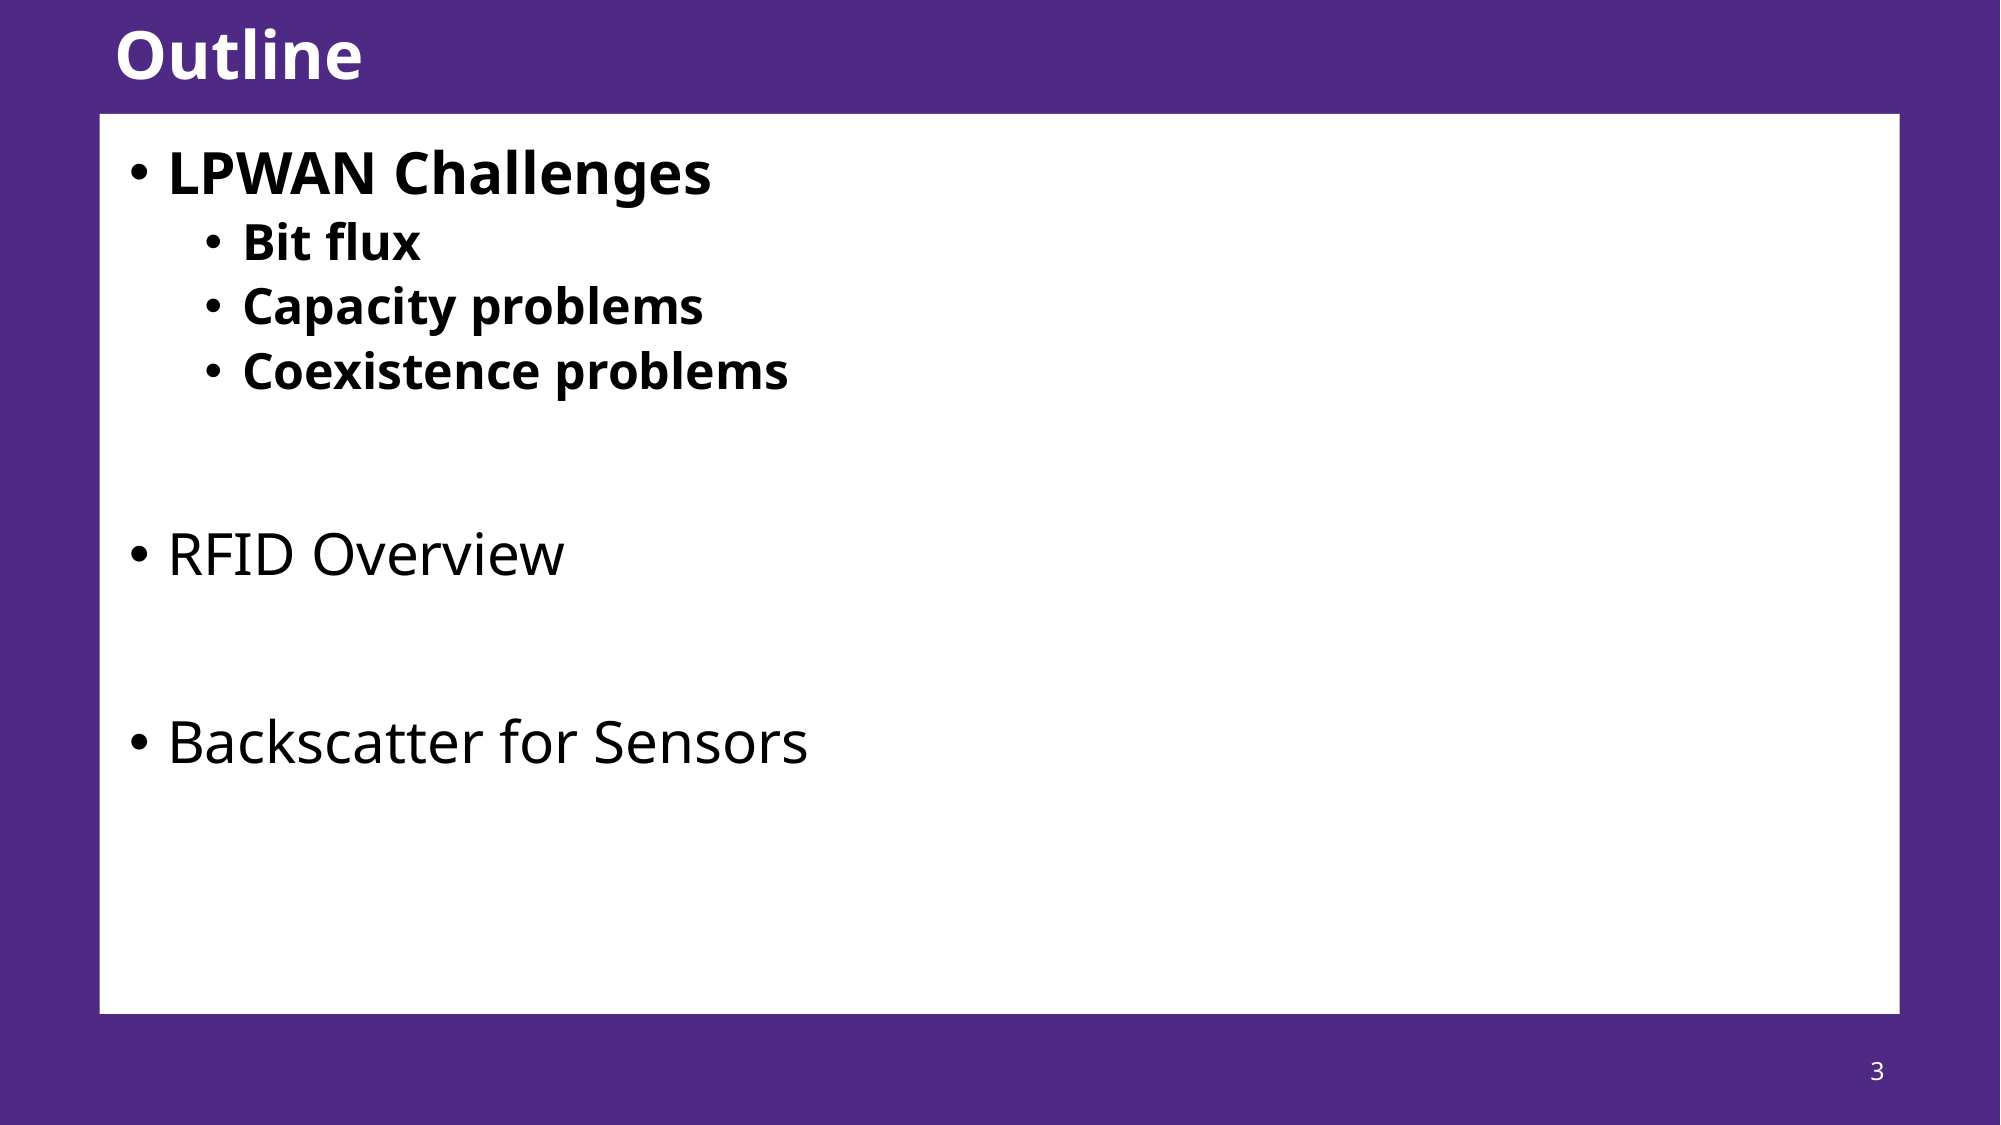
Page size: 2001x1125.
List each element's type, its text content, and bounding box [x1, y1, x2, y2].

slide_number 3 [1749, 1042, 1900, 1103]
list LPWAN Challenges Bit flux Capacity problems Coexistence problems RFID Overview Backscatter for Sensors [99, 114, 1900, 1014]
title Outline [99, 1, 1900, 114]
